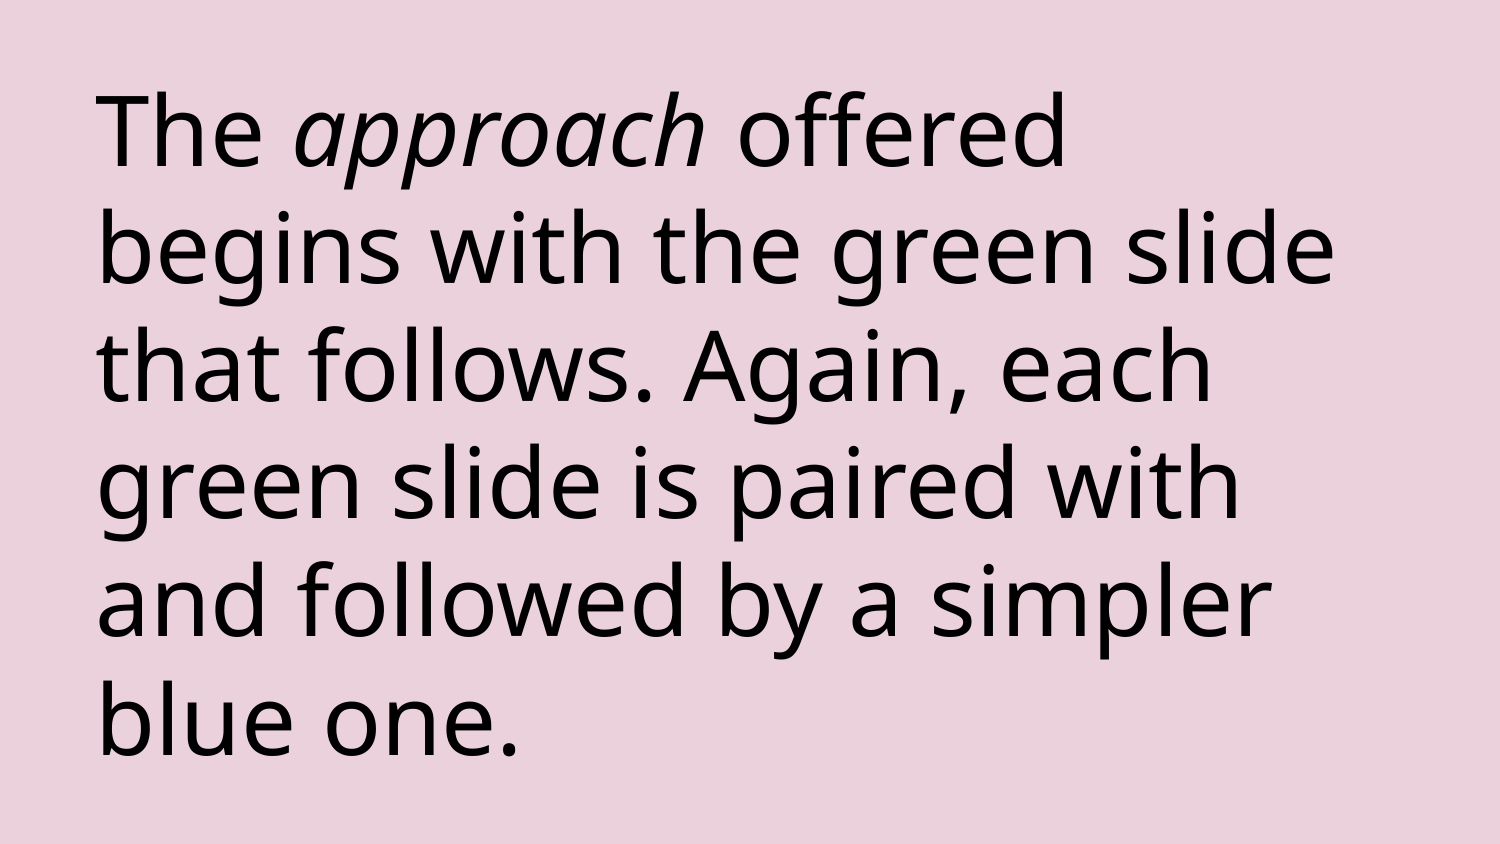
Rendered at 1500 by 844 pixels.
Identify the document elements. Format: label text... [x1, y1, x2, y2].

title The approach offered begins with the green slide that follows. Again, each green slide is paired with and followed by a simpler blue one. [80, 86, 1428, 758]
